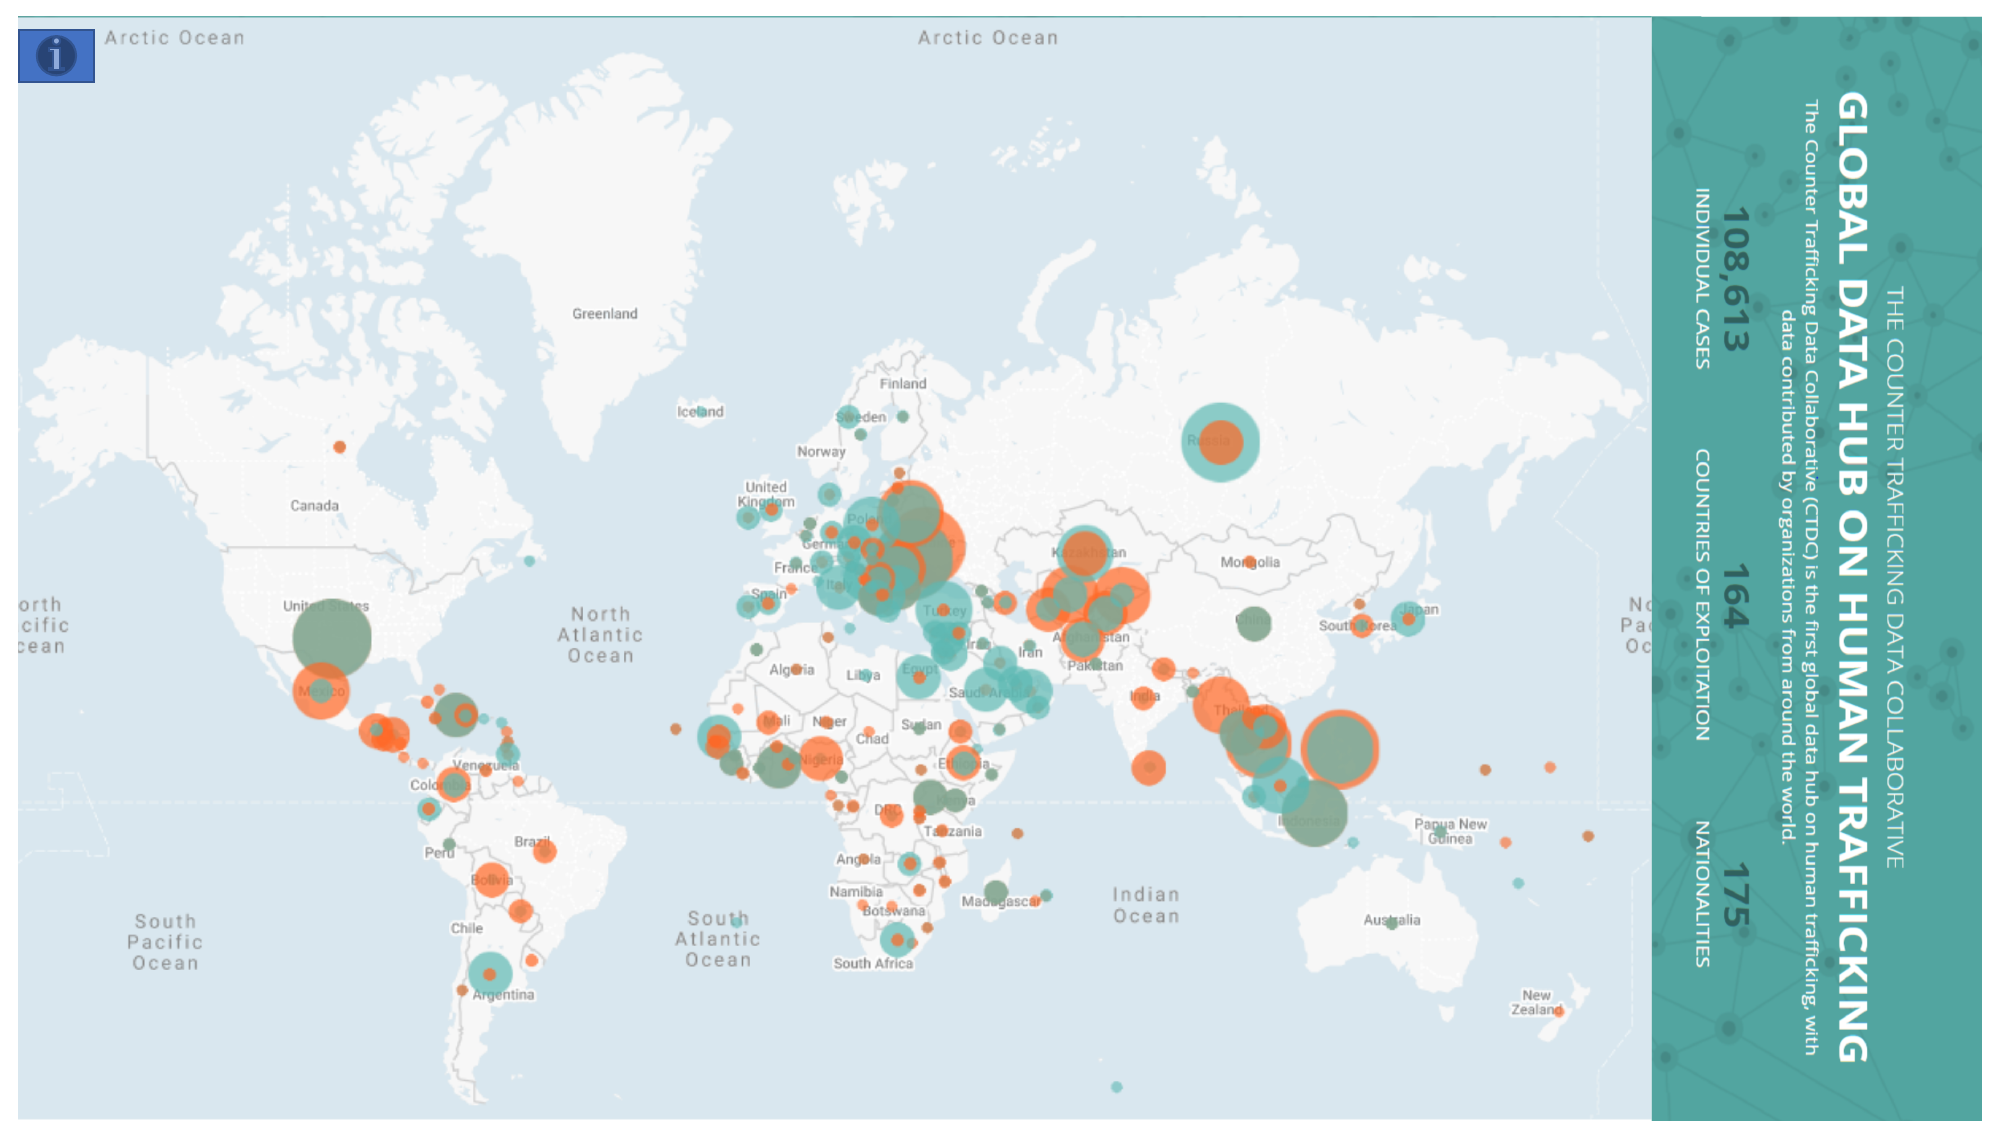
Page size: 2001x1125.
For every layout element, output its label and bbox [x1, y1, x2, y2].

picture [1264, 18, 2000, 1120]
list [18, 16, 1705, 1121]
